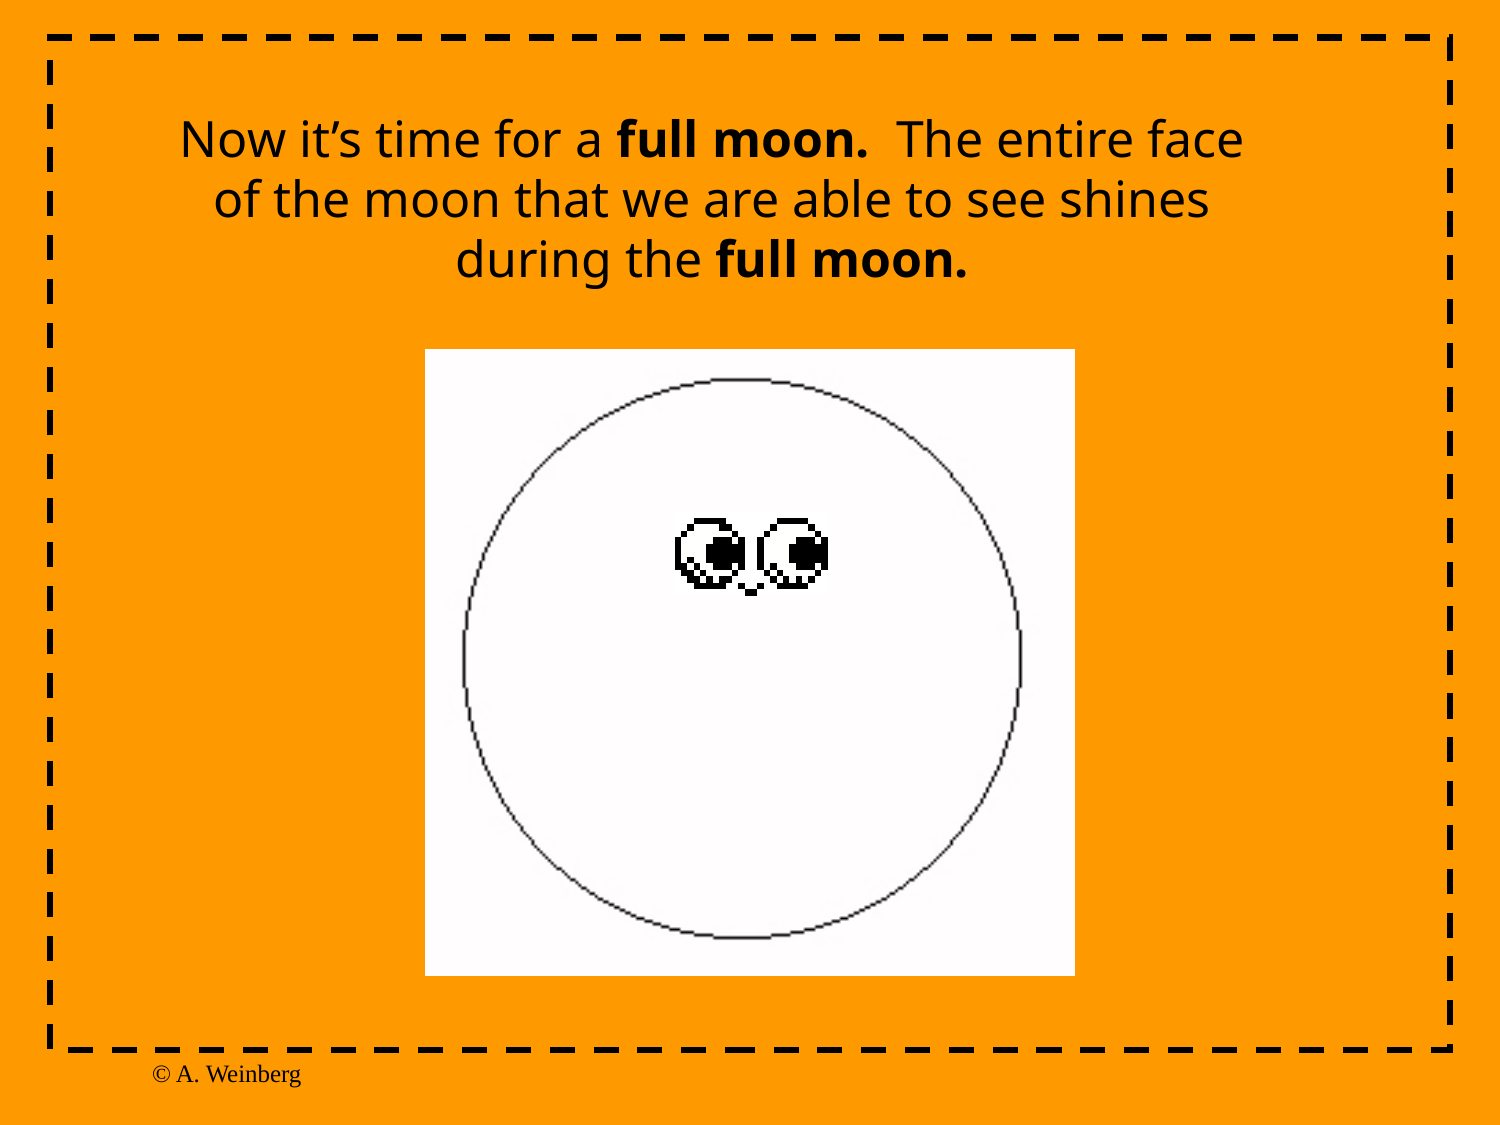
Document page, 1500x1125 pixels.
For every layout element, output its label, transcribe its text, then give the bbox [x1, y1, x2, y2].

text_box [50, 37, 1450, 1050]
picture [424, 349, 1076, 976]
text_box Now it’s time for a full moon. The entire face of the moon that we are able to see shines during the full moon. [149, 99, 1275, 295]
